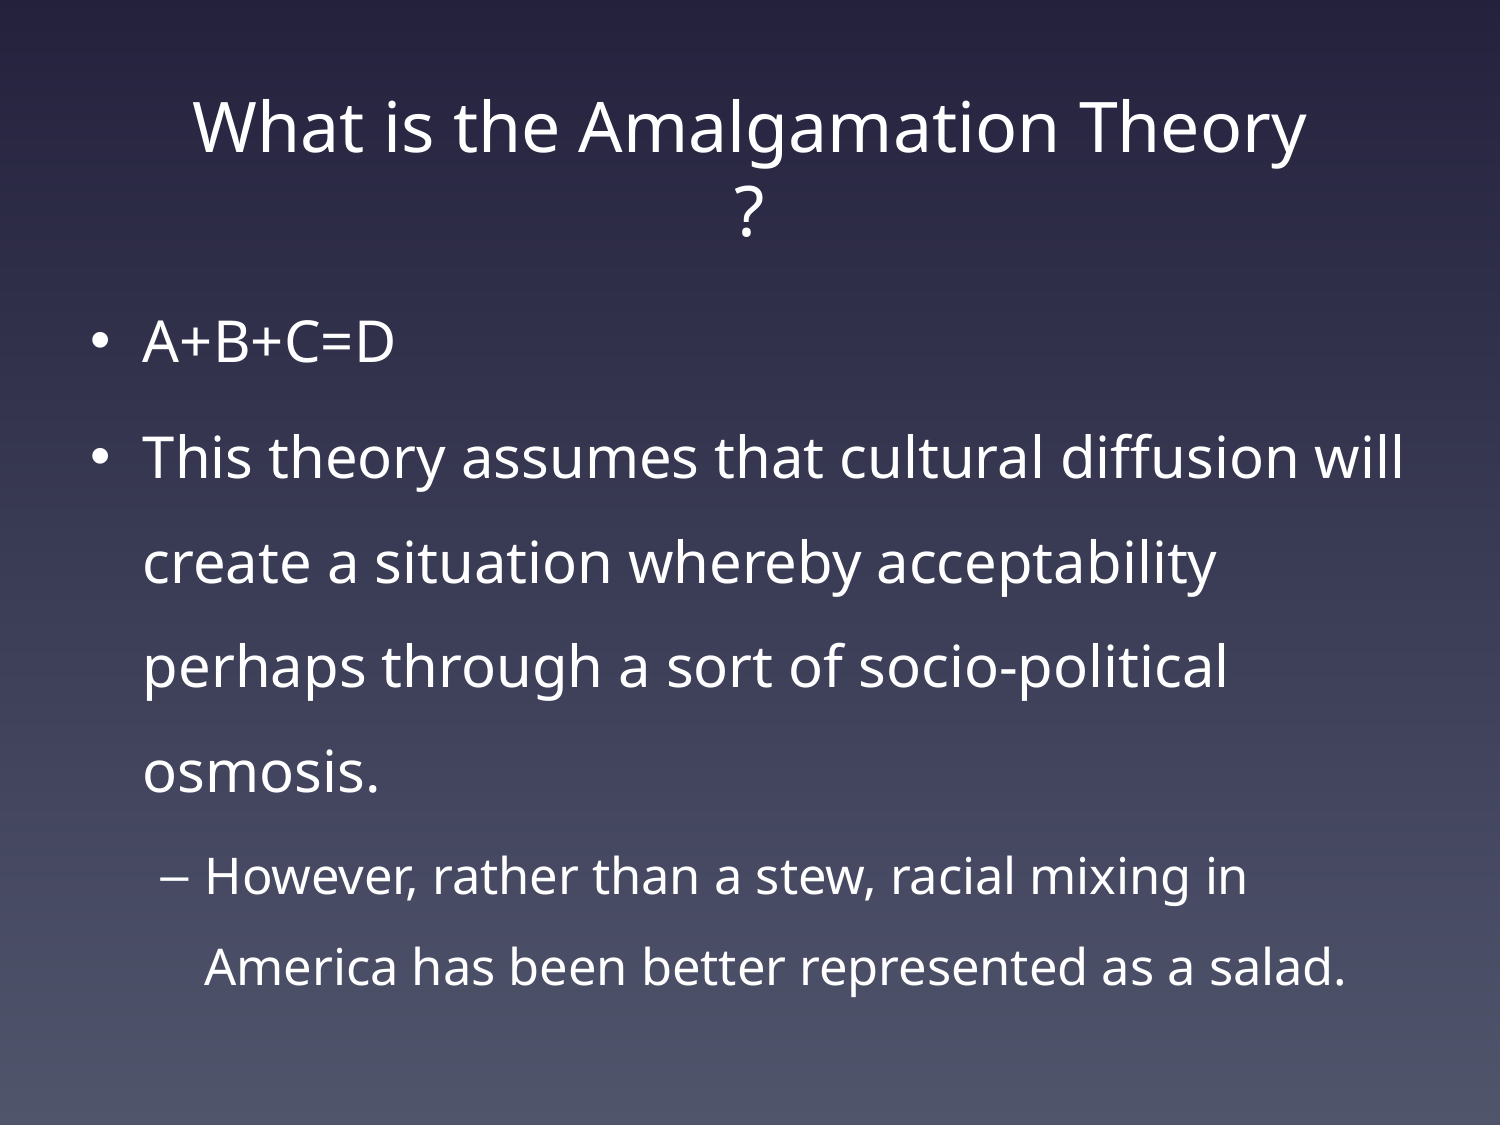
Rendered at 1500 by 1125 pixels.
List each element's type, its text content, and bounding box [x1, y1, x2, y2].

title What is the Amalgamation Theory ? [75, 75, 1425, 262]
list A+B+C=D This theory assumes that cultural diffusion will create a situation whereby acceptability perhaps through a sort of socio-political osmosis. However, rather than a stew, racial mixing in America has been better represented as a salad. [75, 262, 1425, 1005]
